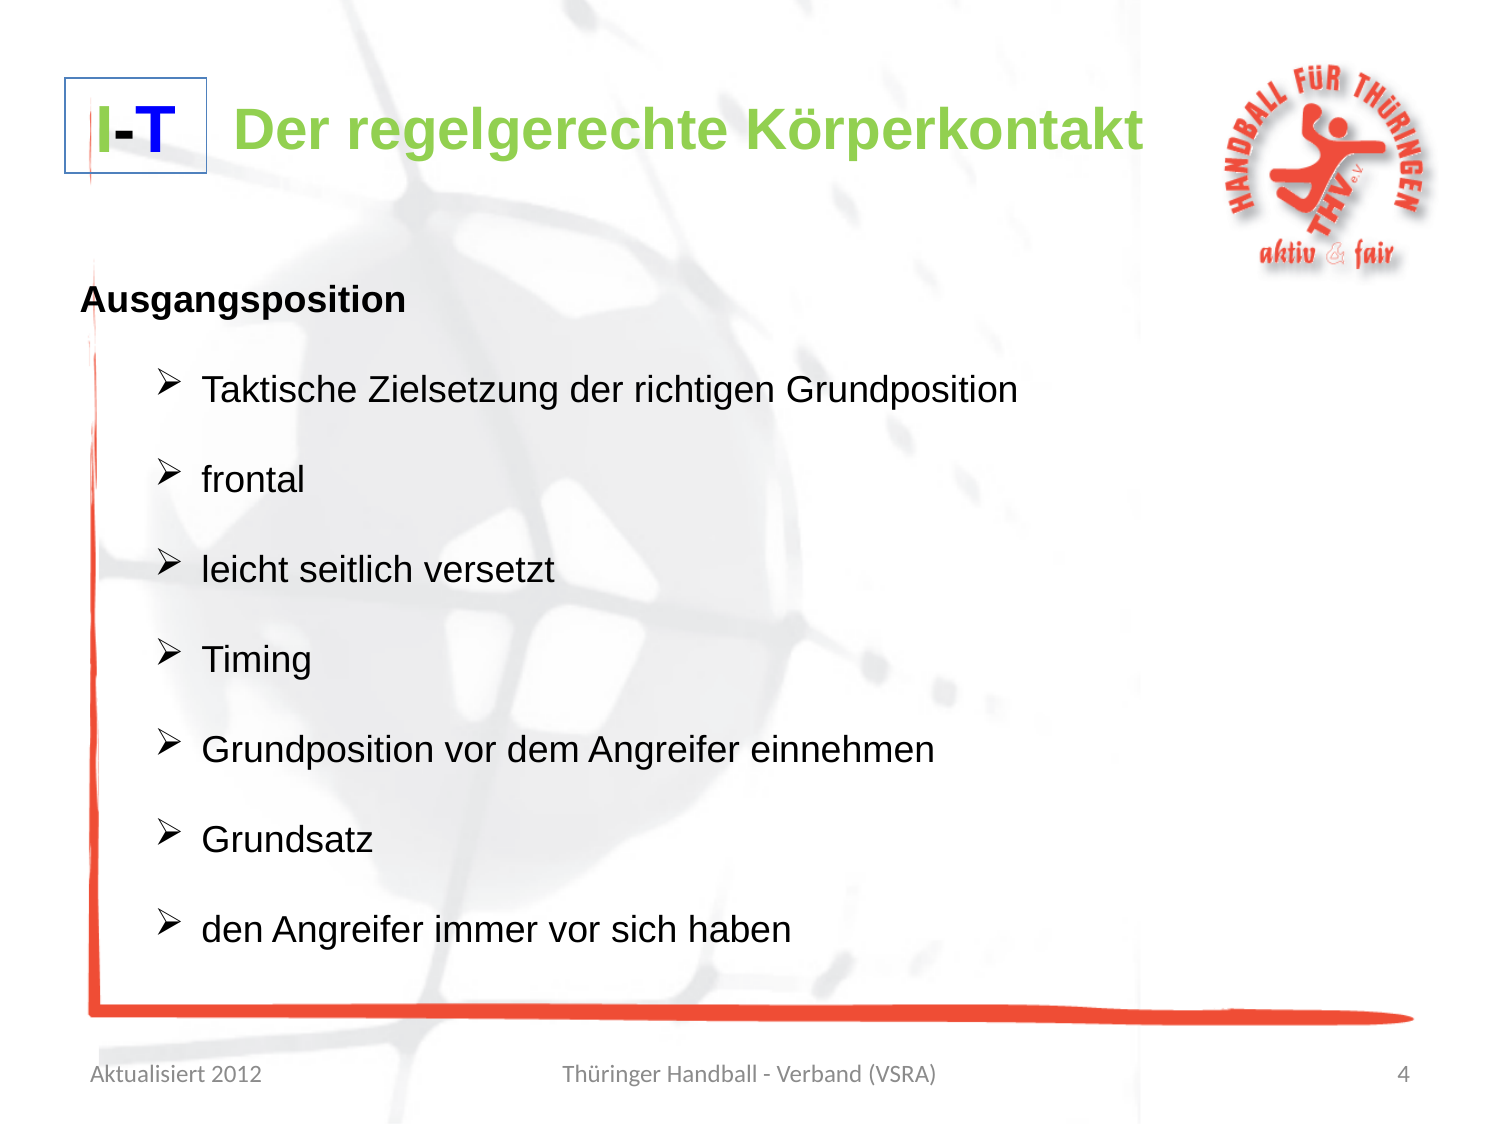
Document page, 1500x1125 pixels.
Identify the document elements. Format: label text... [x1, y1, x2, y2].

slide_number 4 [1074, 1042, 1425, 1103]
text_box Ausgangsposition Taktische Zielsetzung der richtigen Grundposition frontal leicht seitlich versetzt Timing Grundposition vor dem Angreifer einnehmen Grundsatz den Angreifer immer vor sich haben [64, 267, 1459, 957]
text_box Der regelgerechte Körperkontakt [218, 83, 1247, 169]
text_box I-T [64, 78, 207, 173]
footer Thüringer Handball - Verband (VSRA) [512, 1042, 988, 1103]
picture [0, 0, 1500, 1125]
slide_number Aktualisiert 2012 [75, 1042, 425, 1103]
